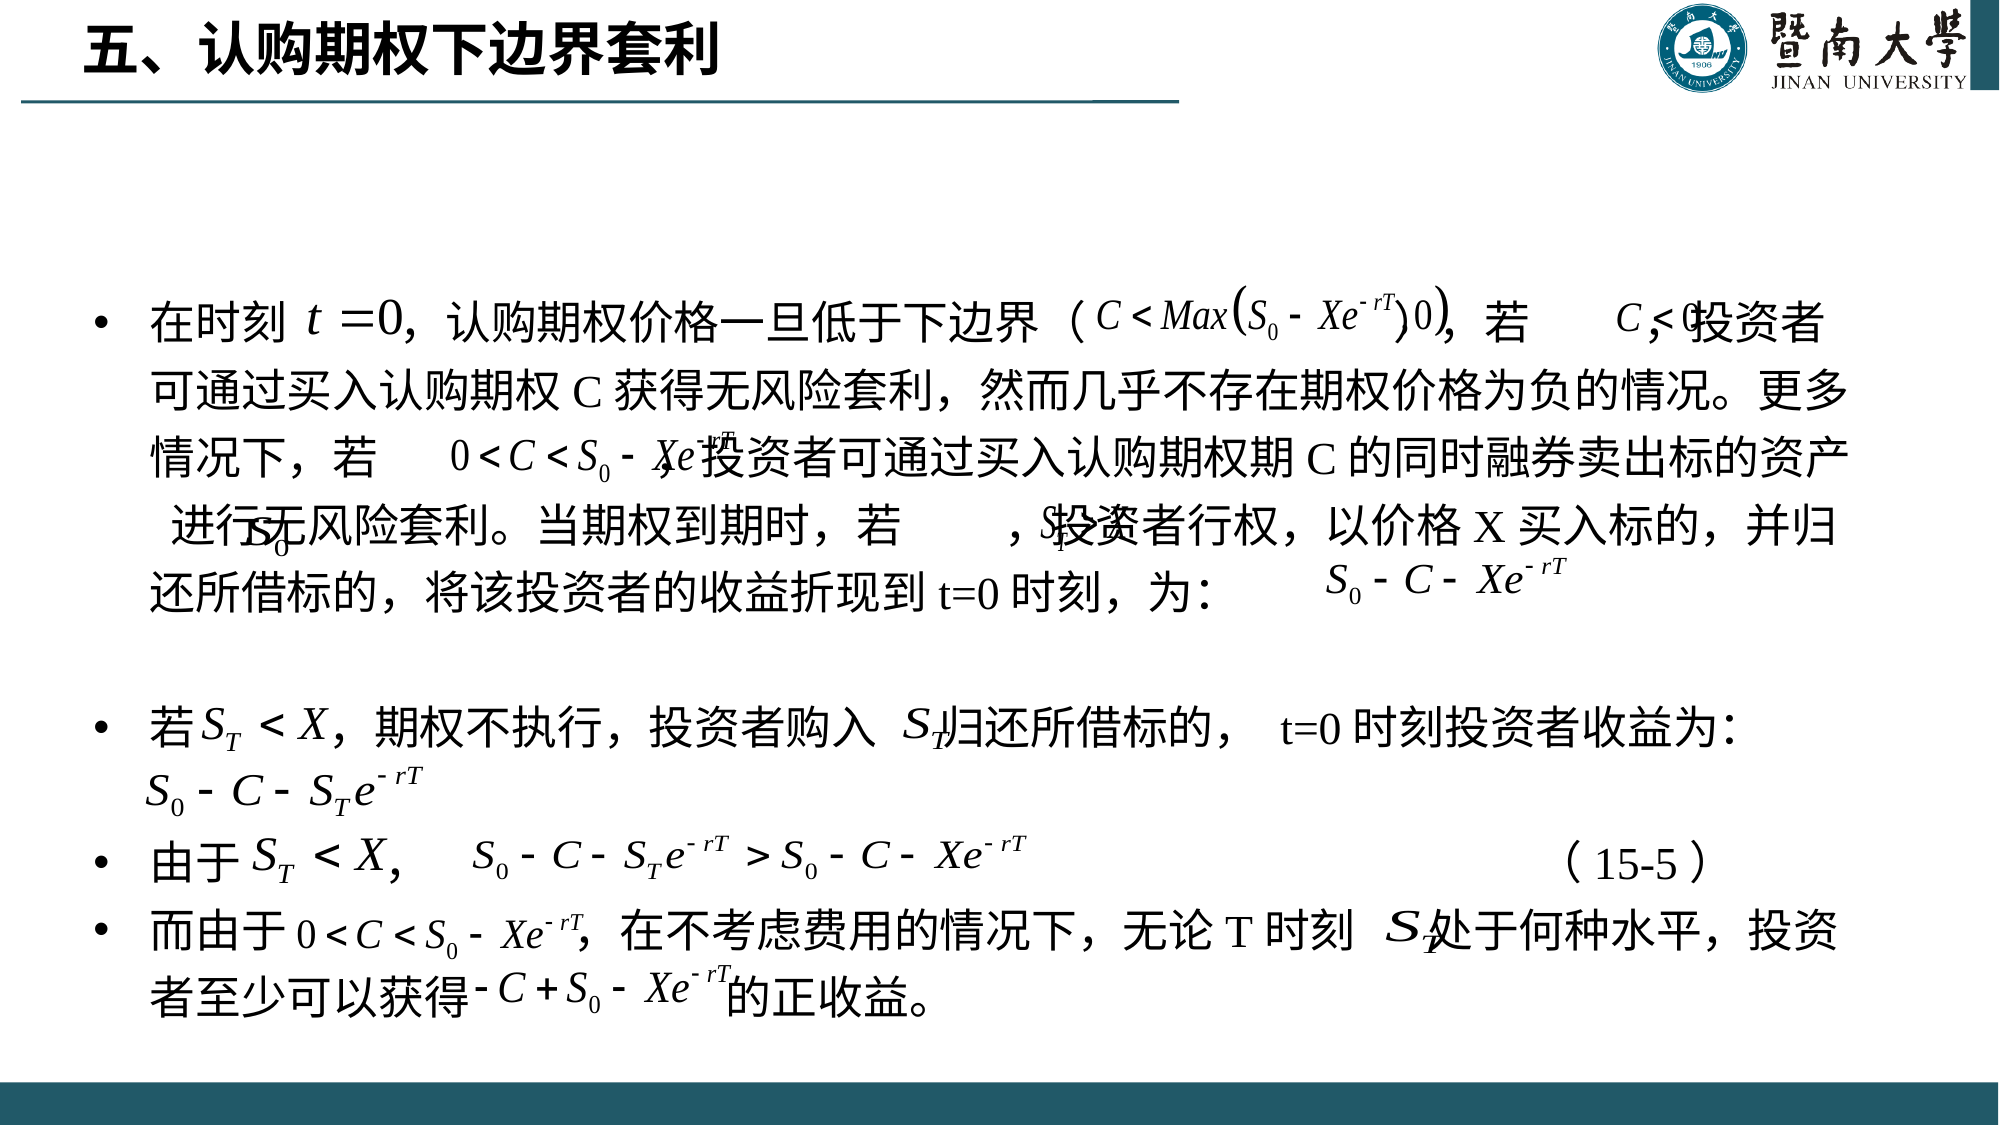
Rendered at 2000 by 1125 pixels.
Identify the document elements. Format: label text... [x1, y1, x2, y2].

picture [1878, 3, 1967, 93]
text_box 五、认购期权下边界套利 [66, 7, 1700, 90]
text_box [136, 755, 436, 829]
list 在时刻 ，认购期权价格一旦低于下边界（ ），若 ，投资者可通过买入认购期权C获得无风险套利，然而几乎不存在期权价格为负的情况。更多情况下，若 ，投资者可通过买入认购期权期C的同时融券卖出标的资产 进行无风险套利。当期权到期时，若 ，投资者行权，以价格X买入标的，并归还所借标的，将该投资者的收益折现到t=0时刻，为： 若 ，期权不执行，投资者购入 归还所借标的， t=0时刻投资者收益为： 由于 ， （15-5） 而由于 ，在不考虑费用的情况下，无论T时刻 处于何种水平，投资者至少可以获得 的正收益。 [78, 0, 1878, 737]
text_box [236, 278, 1709, 616]
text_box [1372, 895, 1463, 965]
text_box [467, 953, 743, 1025]
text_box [464, 825, 1036, 890]
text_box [243, 822, 403, 895]
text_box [893, 692, 964, 761]
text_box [193, 692, 343, 754]
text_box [290, 903, 592, 970]
